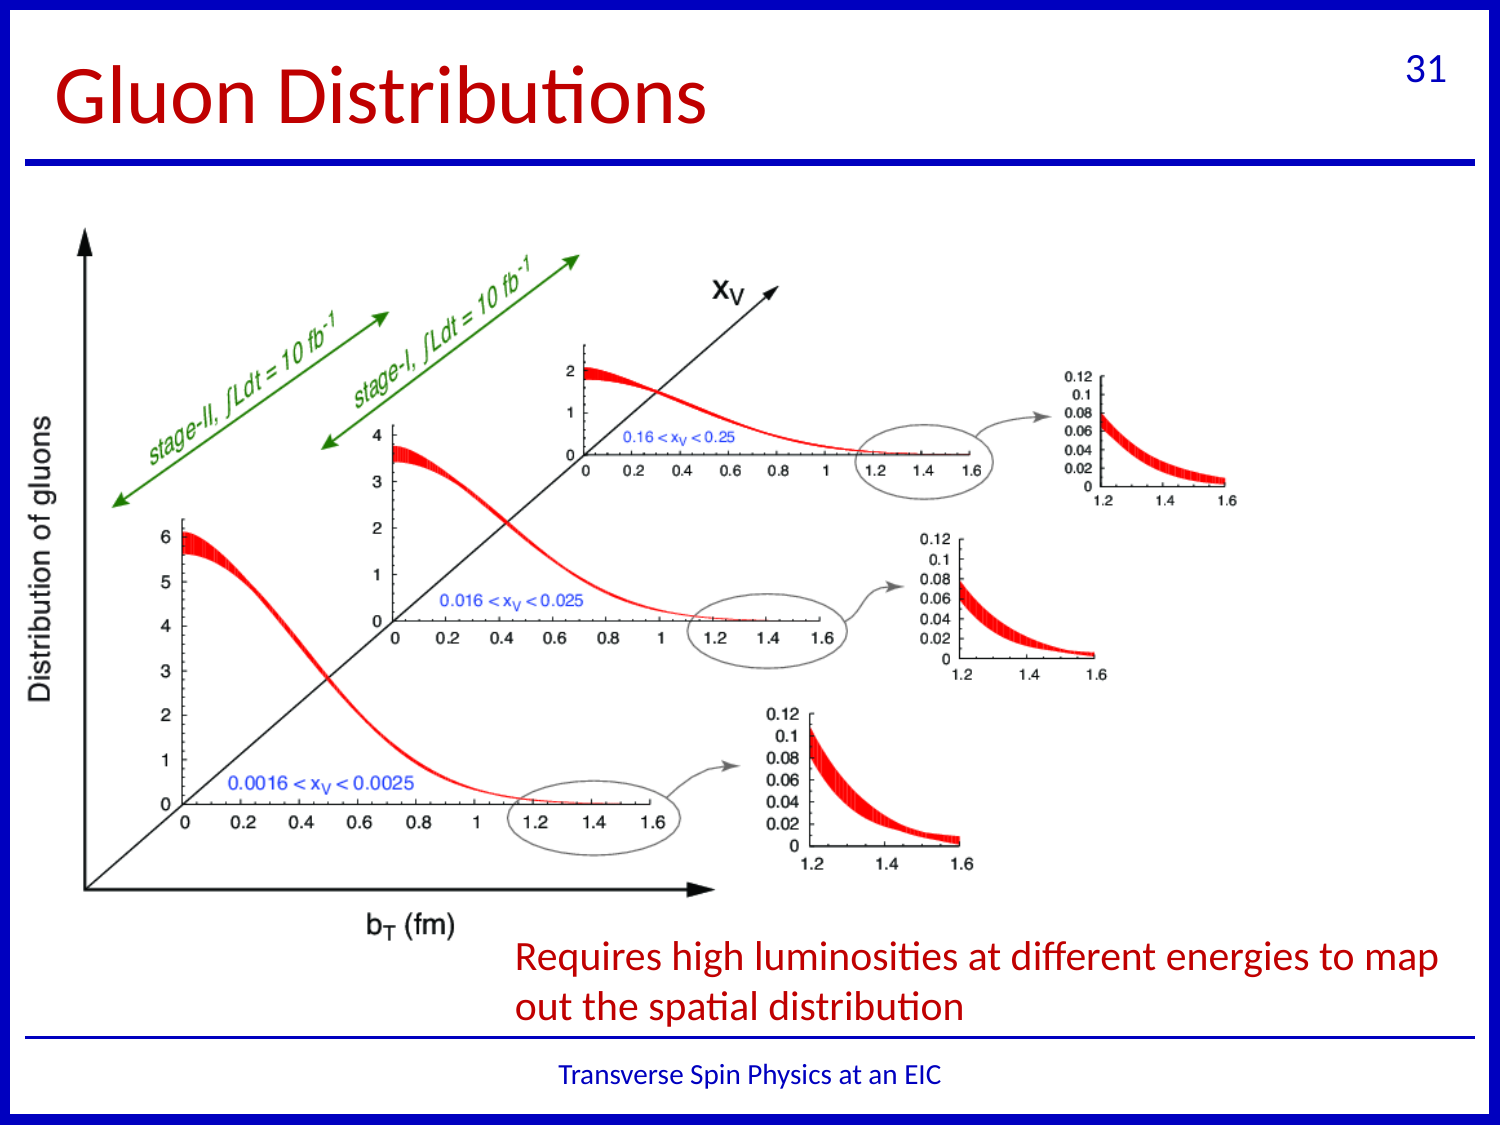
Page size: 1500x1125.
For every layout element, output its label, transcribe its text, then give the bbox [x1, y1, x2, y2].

footer Transverse Spin Physics at an EIC [24, 1042, 1475, 1103]
picture [24, 224, 1238, 956]
text_box Requires high luminosities at different energies to map out the spatial distribution [499, 921, 1488, 1037]
title Gluon Distributions [22, 22, 1328, 159]
slide_number 31 [1367, 24, 1478, 106]
